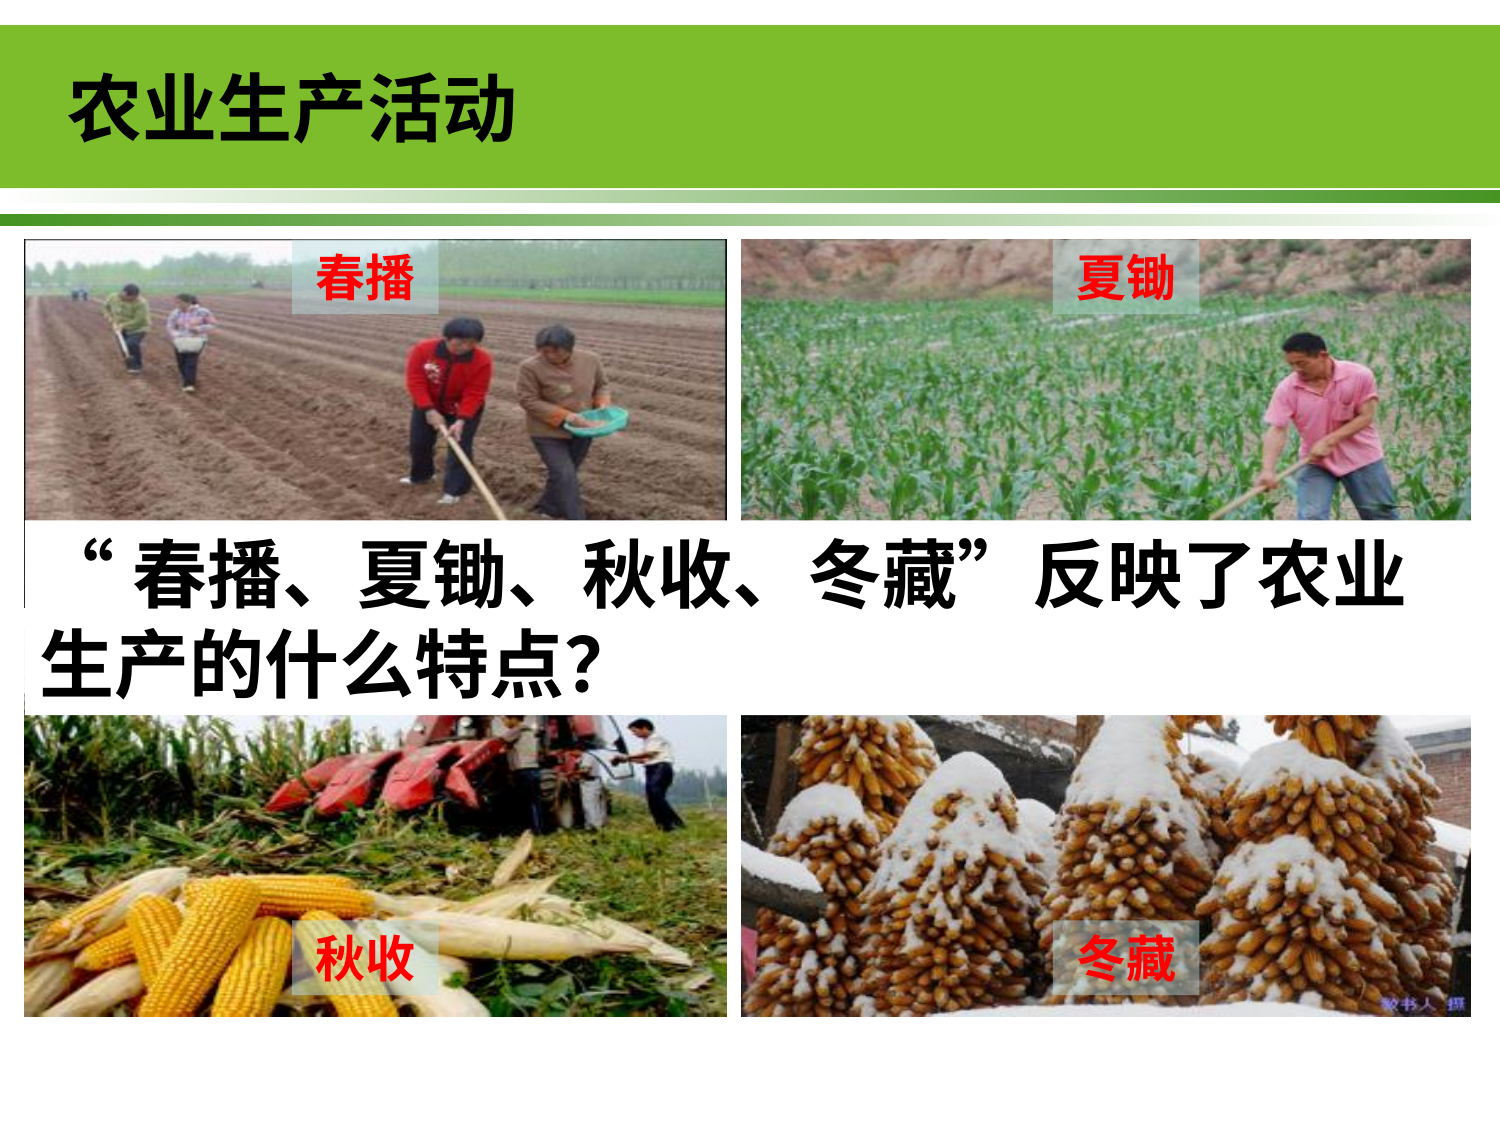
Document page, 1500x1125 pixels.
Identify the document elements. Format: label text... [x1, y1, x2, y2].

picture [741, 628, 1471, 1017]
picture [24, 628, 727, 1017]
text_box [0, 25, 1500, 226]
picture [741, 239, 1471, 608]
picture [24, 239, 727, 609]
text_box “春播、夏锄、秋收、冬藏”反映了农业生产的什么特点？ [24, 520, 1471, 716]
